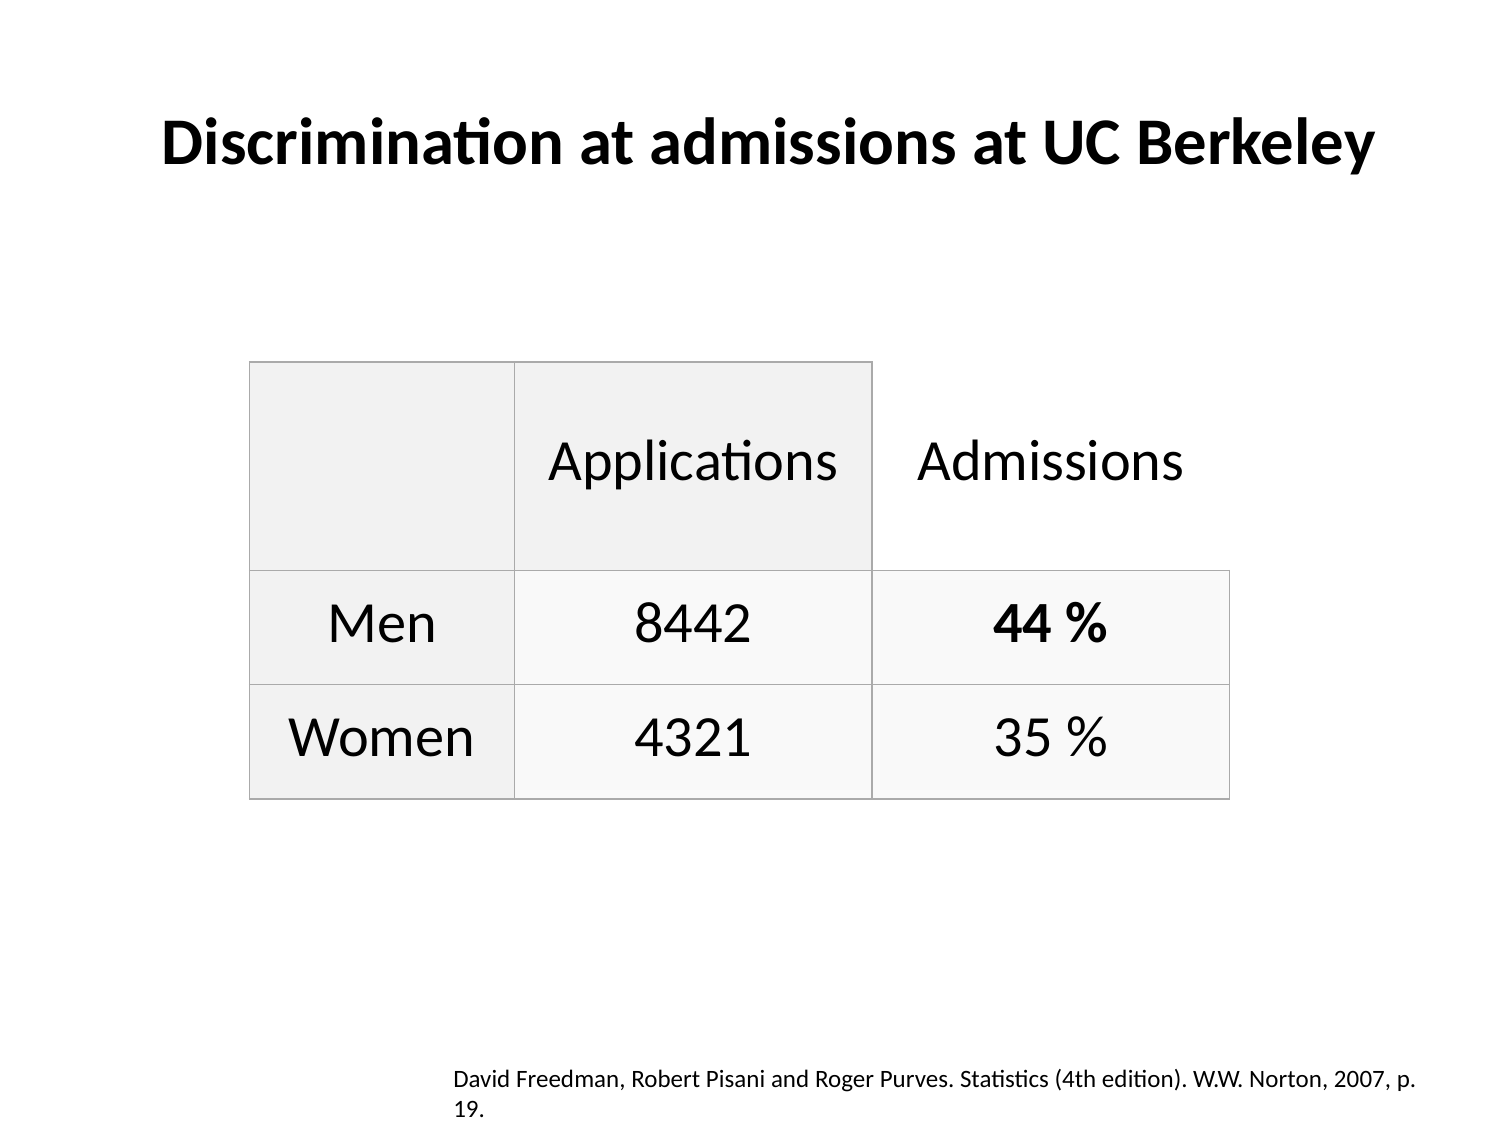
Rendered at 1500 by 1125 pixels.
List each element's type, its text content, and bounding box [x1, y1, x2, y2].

table_cell Men [250, 571, 514, 684]
table_cell 8442 [515, 571, 871, 684]
table_cell 4321 [515, 685, 871, 798]
table_header [250, 363, 514, 570]
table_cell 44 % [873, 571, 1229, 684]
text_box Discrimination at admissions at UC Berkeley [107, 90, 1431, 185]
table_header Admissions [873, 362, 1230, 570]
text_box David Freedman, Robert Pisani and Roger Purves. Statistics (4th edition). W.W. Norton, 2007, p. 19. [438, 1055, 1470, 1125]
table_cell 35 % [873, 685, 1229, 798]
table_cell Women [250, 685, 514, 798]
table_header Applications [515, 363, 871, 570]
